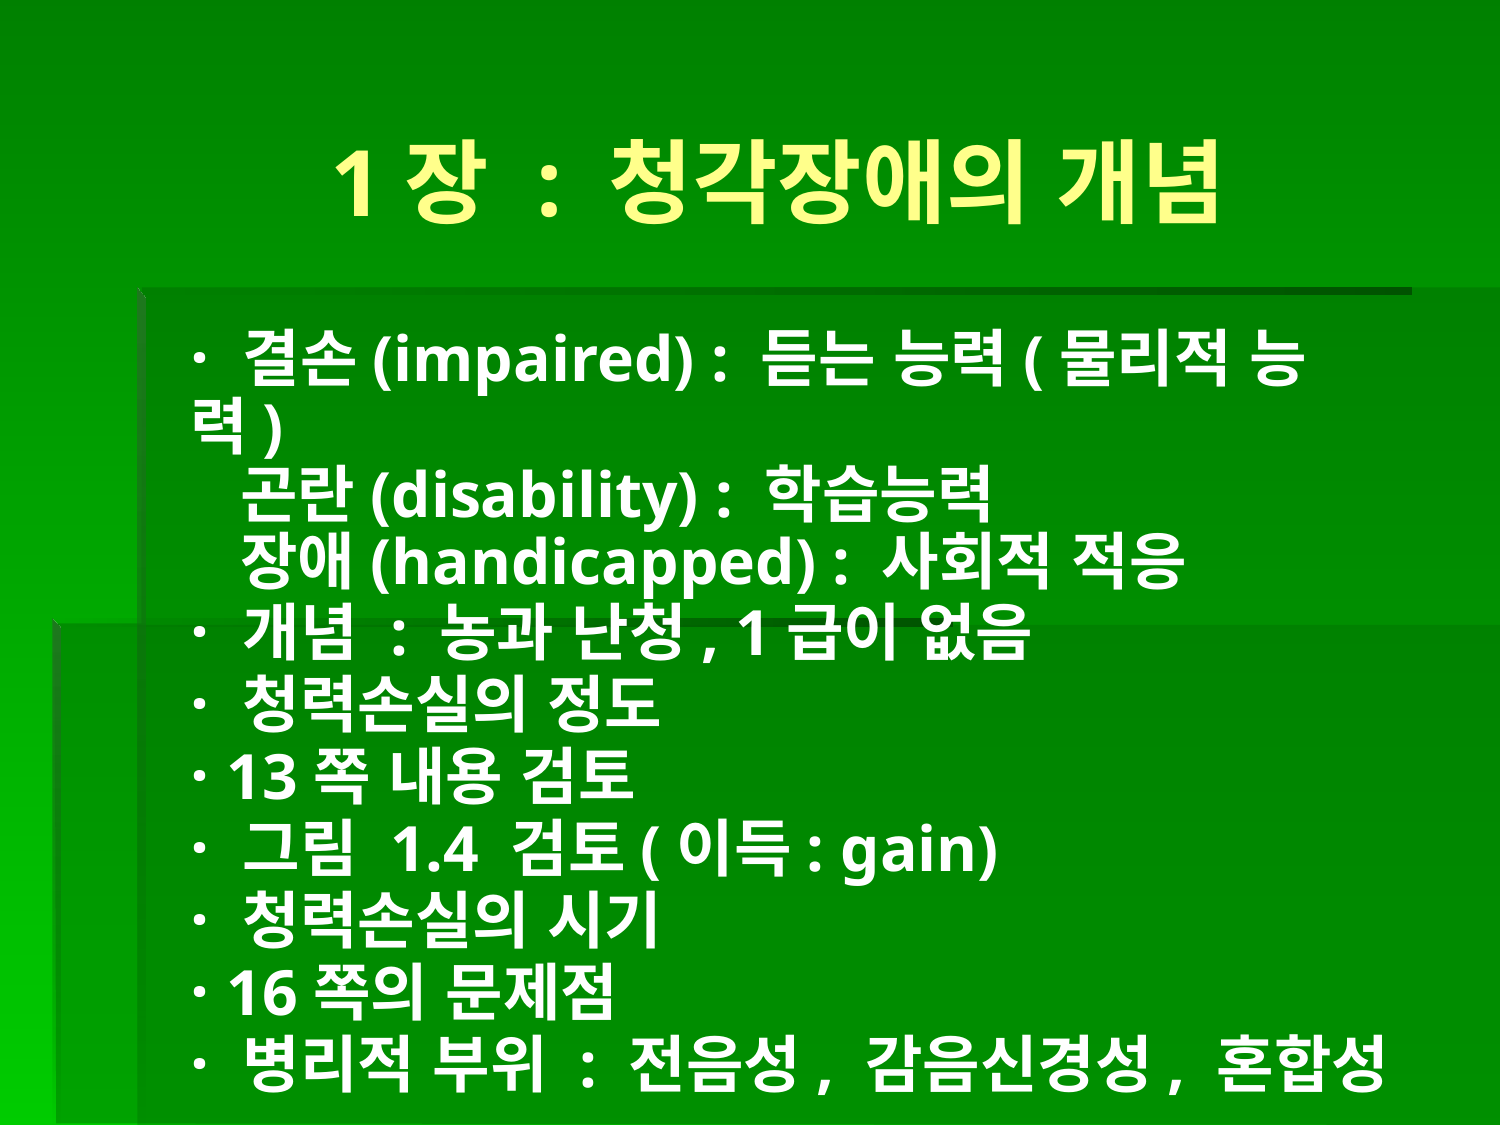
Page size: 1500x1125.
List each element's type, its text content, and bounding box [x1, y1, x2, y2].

text_box 1장 : 청각장애의 개념 [315, 117, 1241, 242]
text_box · 결손(impaired) : 듣는 능력(물리적 능력) 곤란(disability) : 학습능력 장애(handicapped) : 사회적 적응 · 개념 : 농과 난청, 1급이 없음 · 청력손실의 정도 · 13쪽 내용 검토 · 그림 1.4 검토(이득: gain) · 청력손실의 시기 · 16쪽의 문제점 · 병리적 부위 : 전음성, 감음신경성, 혼합성 [175, 316, 1407, 1109]
